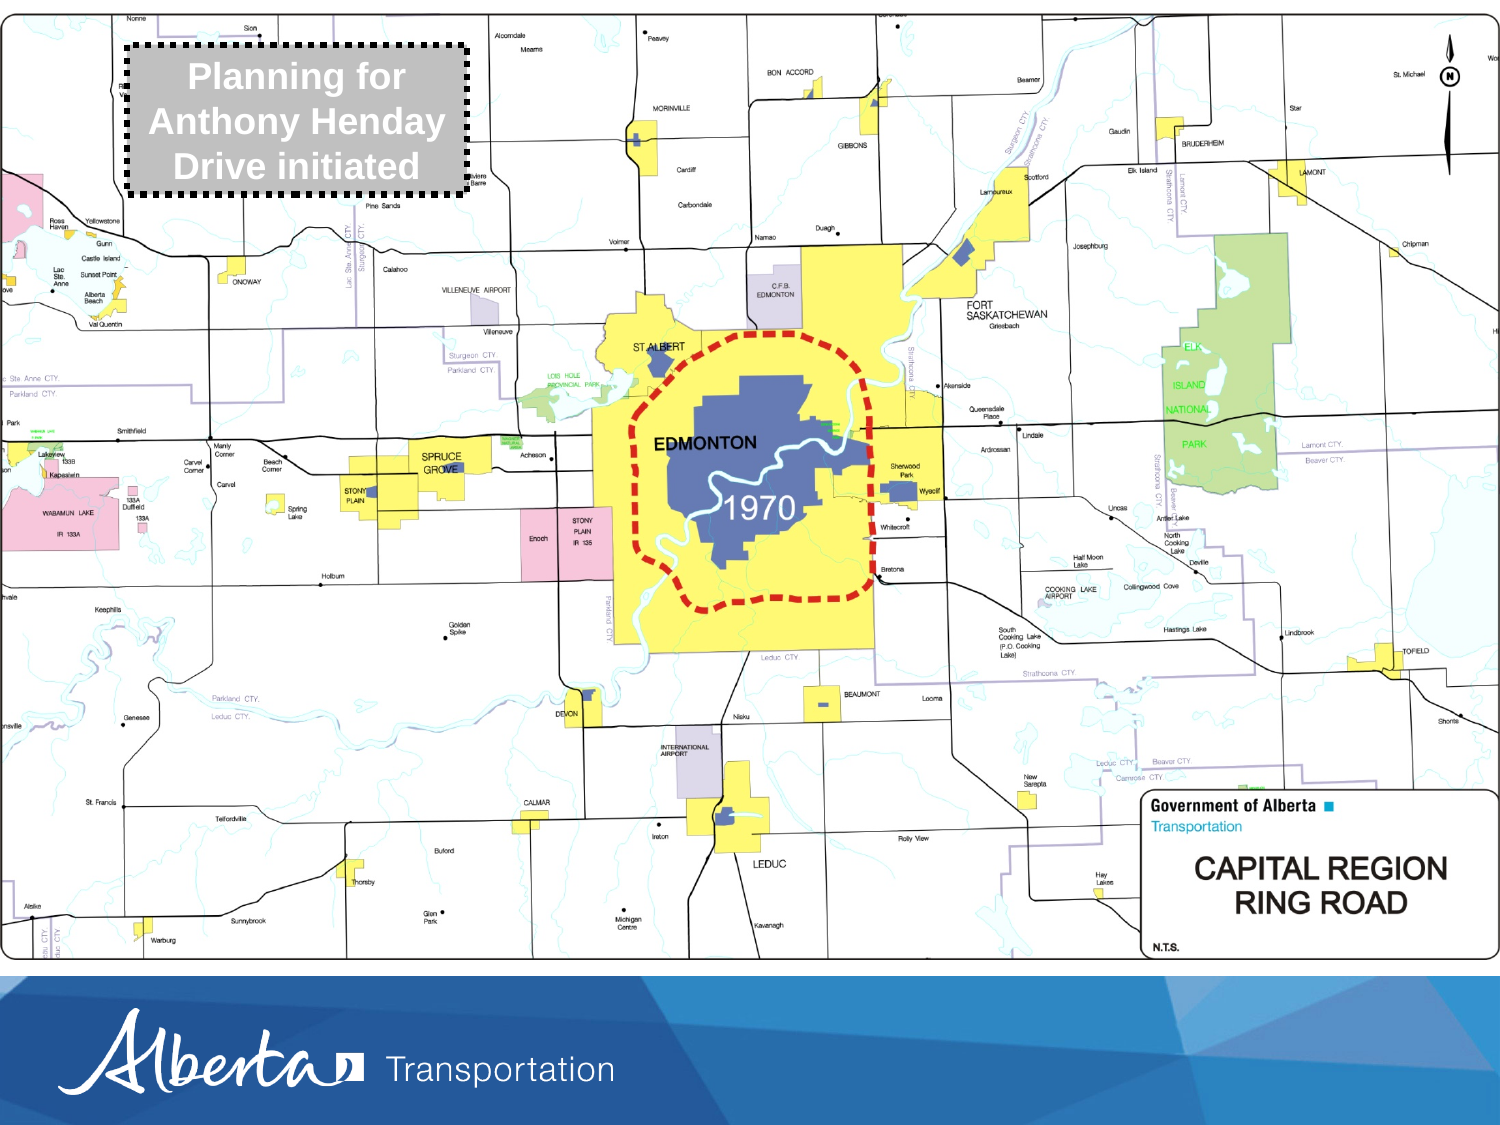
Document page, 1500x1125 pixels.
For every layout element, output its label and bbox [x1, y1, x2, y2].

list [0, 13, 1500, 960]
picture [0, 976, 1500, 1125]
